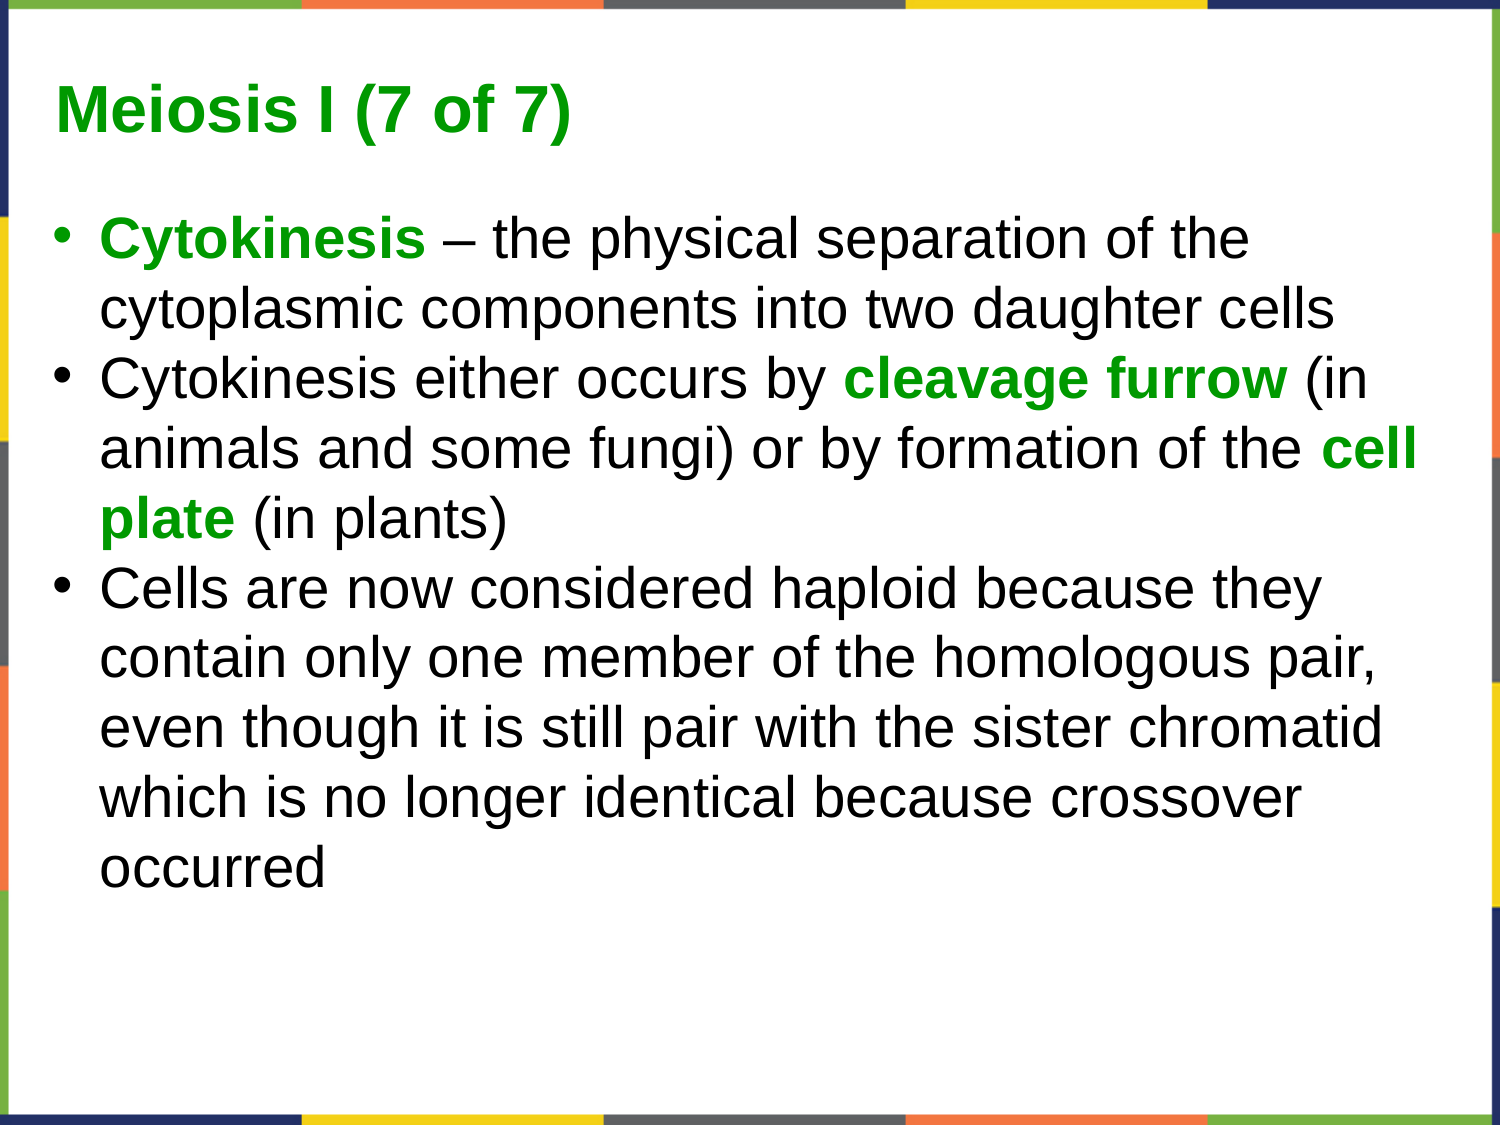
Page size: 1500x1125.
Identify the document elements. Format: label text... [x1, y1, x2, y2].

text_box Cytokinesis – the physical separation of the cytoplasmic components into two daughter cells Cytokinesis either occurs by cleavage furrow (in animals and some fungi) or by formation of the cell plate (in plants) Cells are now considered haploid because they contain only one member of the homologous pair, even though it is still pair with the sister chromatid which is no longer identical because crossover occurred [38, 192, 1450, 907]
picture [0, 0, 1500, 1125]
text_box Meiosis I (7 of 7) [40, 58, 589, 153]
